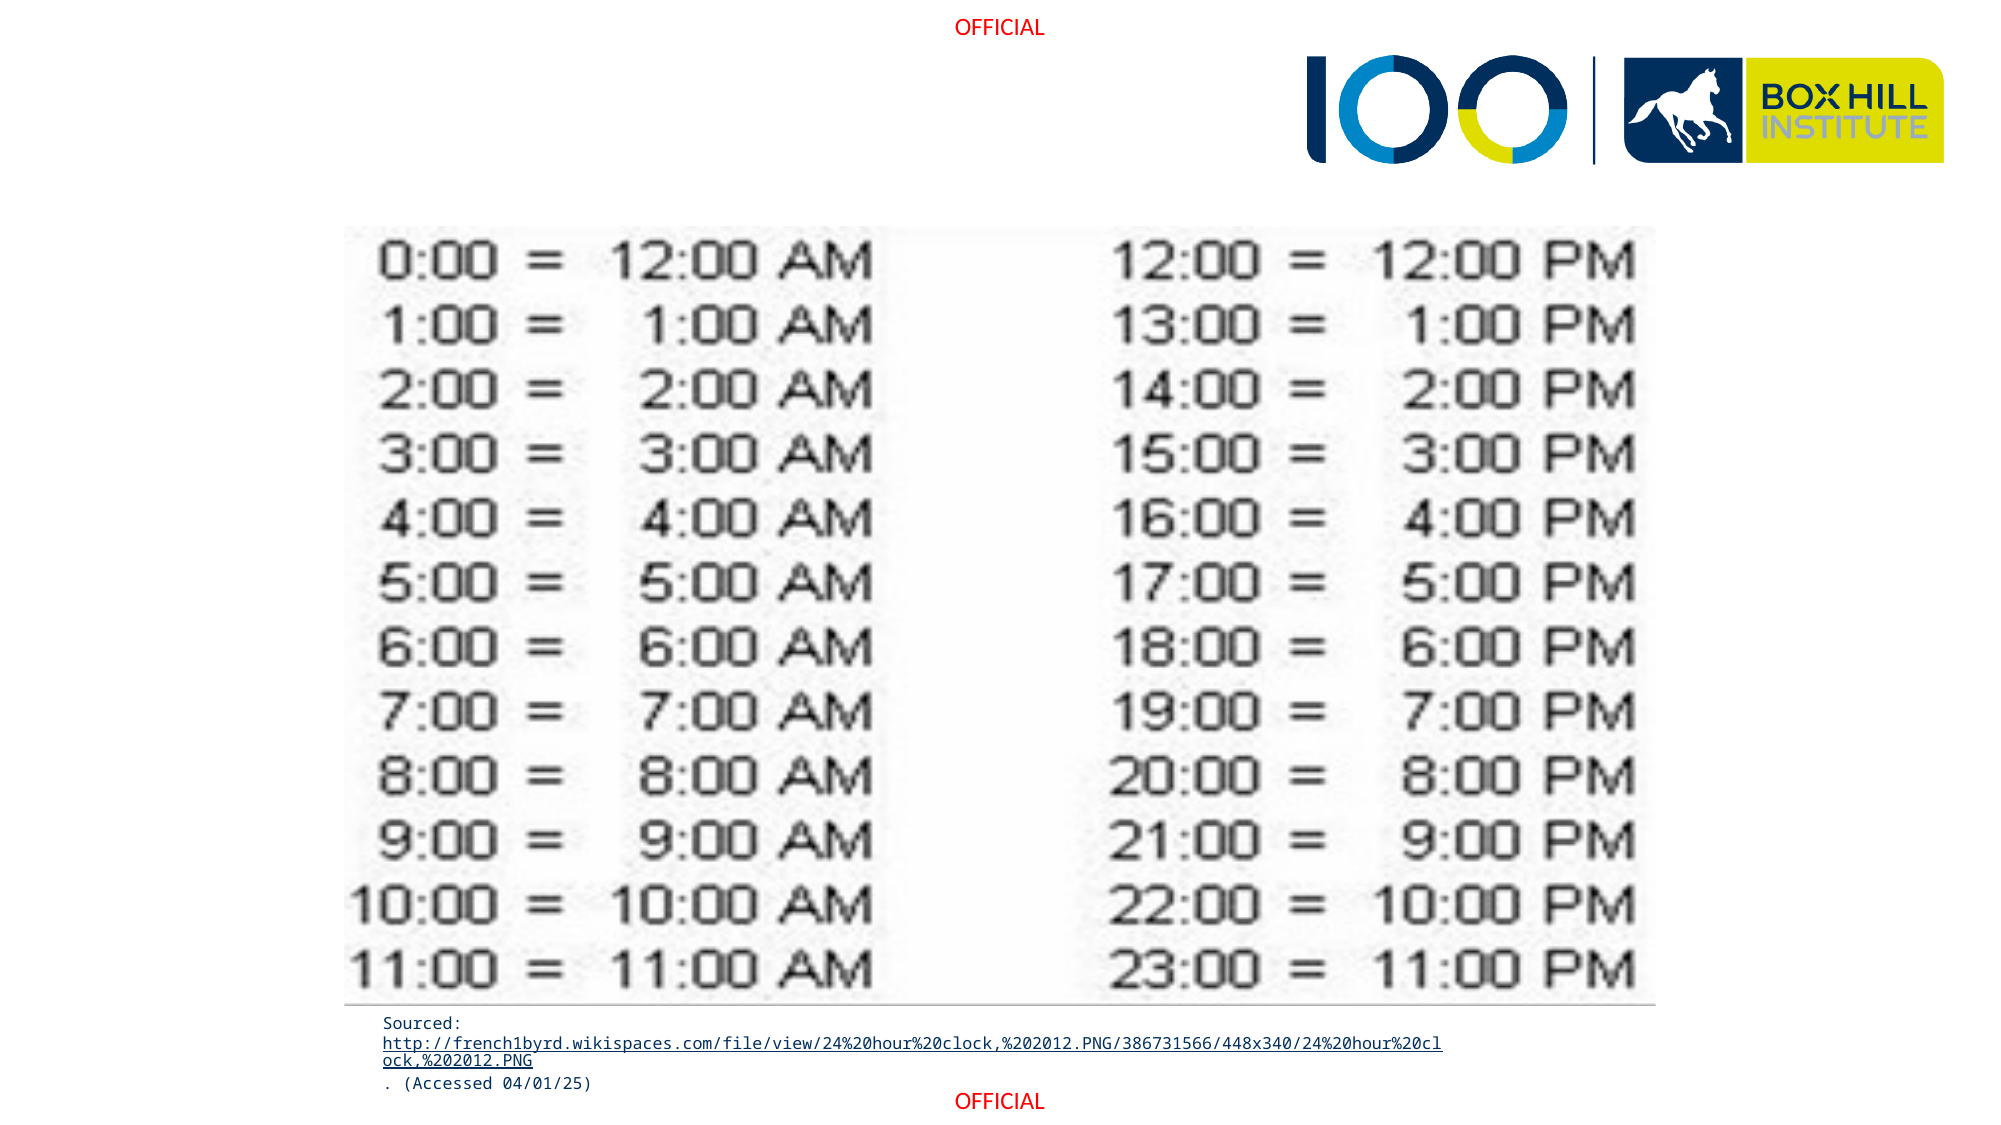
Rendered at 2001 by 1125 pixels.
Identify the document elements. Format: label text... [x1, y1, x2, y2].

picture [344, 225, 1656, 1006]
text_box Sourced: http://french1byrd.wikispaces.com/file/view/24%20hour%20clock,%202012.PNG/386731566/448x340/24%20hour%20clock,%202012.PNG. (Accessed 04/01/25) [367, 1006, 1467, 1084]
picture [1307, 55, 1945, 165]
